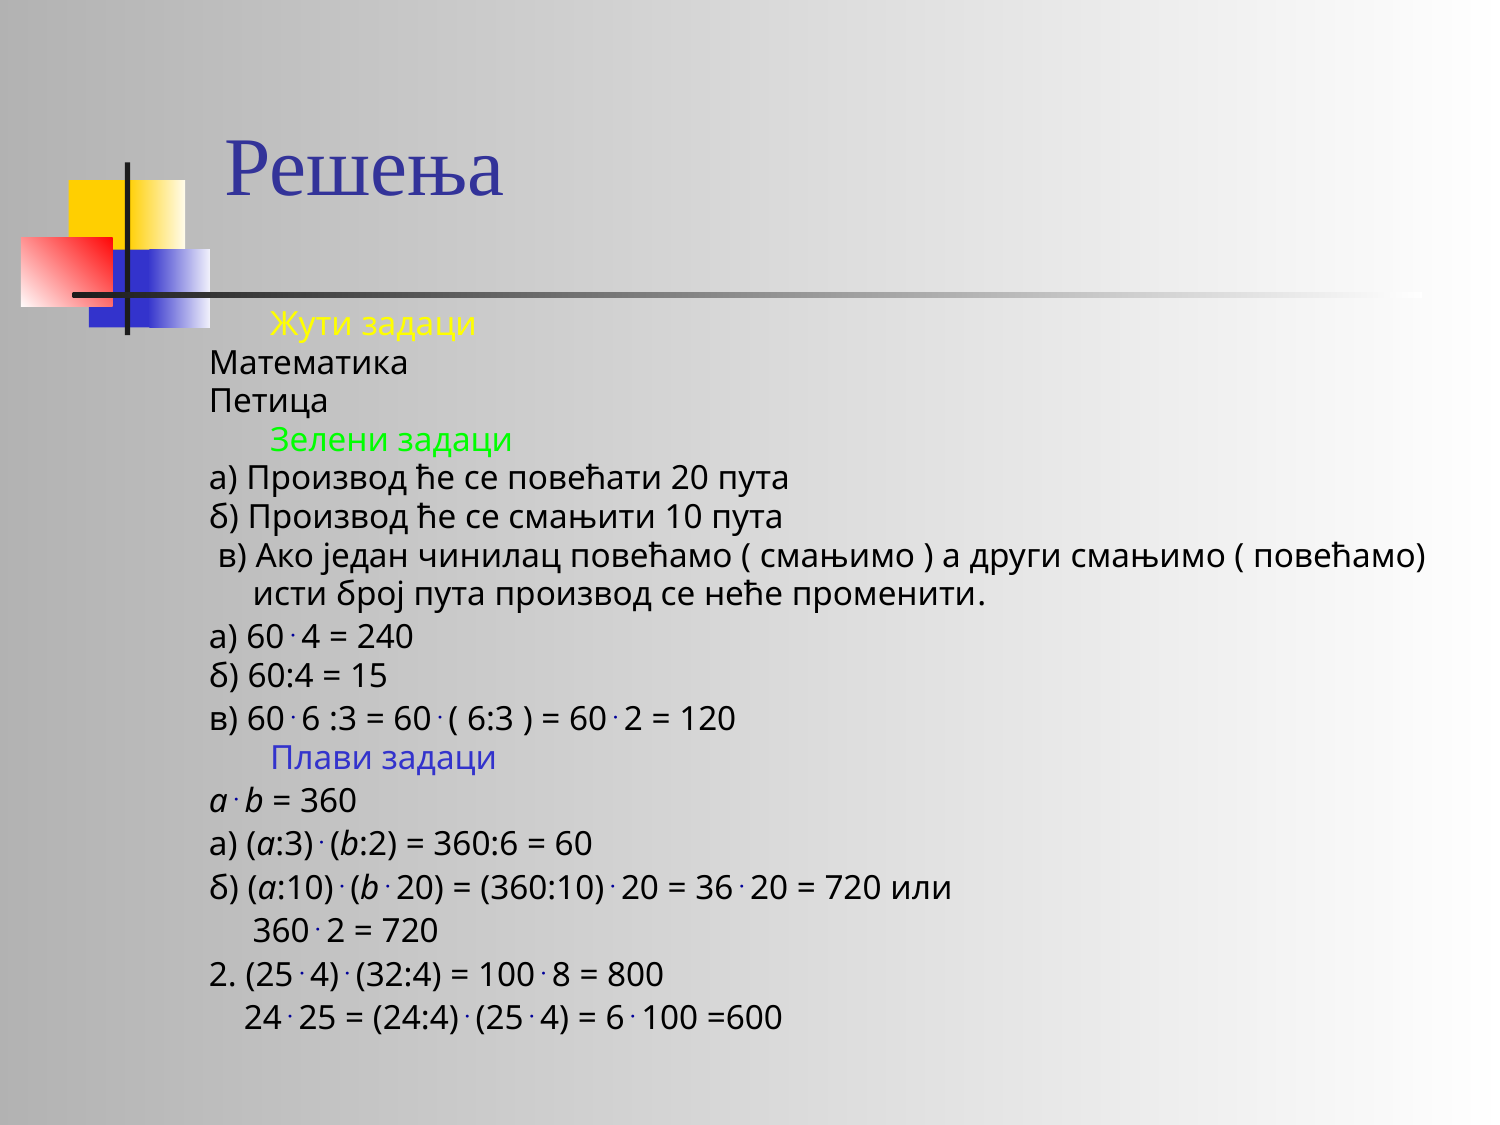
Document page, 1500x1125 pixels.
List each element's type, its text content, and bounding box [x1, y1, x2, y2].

list Жути задаци Математика Петица Зелени задаци а) Производ ће се повећати 20 пута б) Производ ће се смањити 10 пута в) Ако један чинилац повећамо ( смањимо ) а други смањимо ( повећамо) исти број пута производ се неће променити. а) 60 ּ 4 = 240 б) 60:4 = 15 в) 60 ּ 6 :3 = 60 ּ ( 6:3 ) = 60 ּ 2 = 120 Плави задаци a ּ b = 360 а) (а:3) ּ (b:2) = 360:6 = 60 б) (a:10) ּ (b ּ 20) = (360:10) ּ 20 = 36 ּ 20 = 720 или 360 ּ 2 = 720 2. (25 ּ 4) ּ (32:4) = 100 ּ 8 = 800 24 ּ 25 = (24:4) ּ (25 ּ 4) = 6 ּ 100 =600 [193, 302, 1500, 1097]
title Решења [188, 35, 1468, 220]
